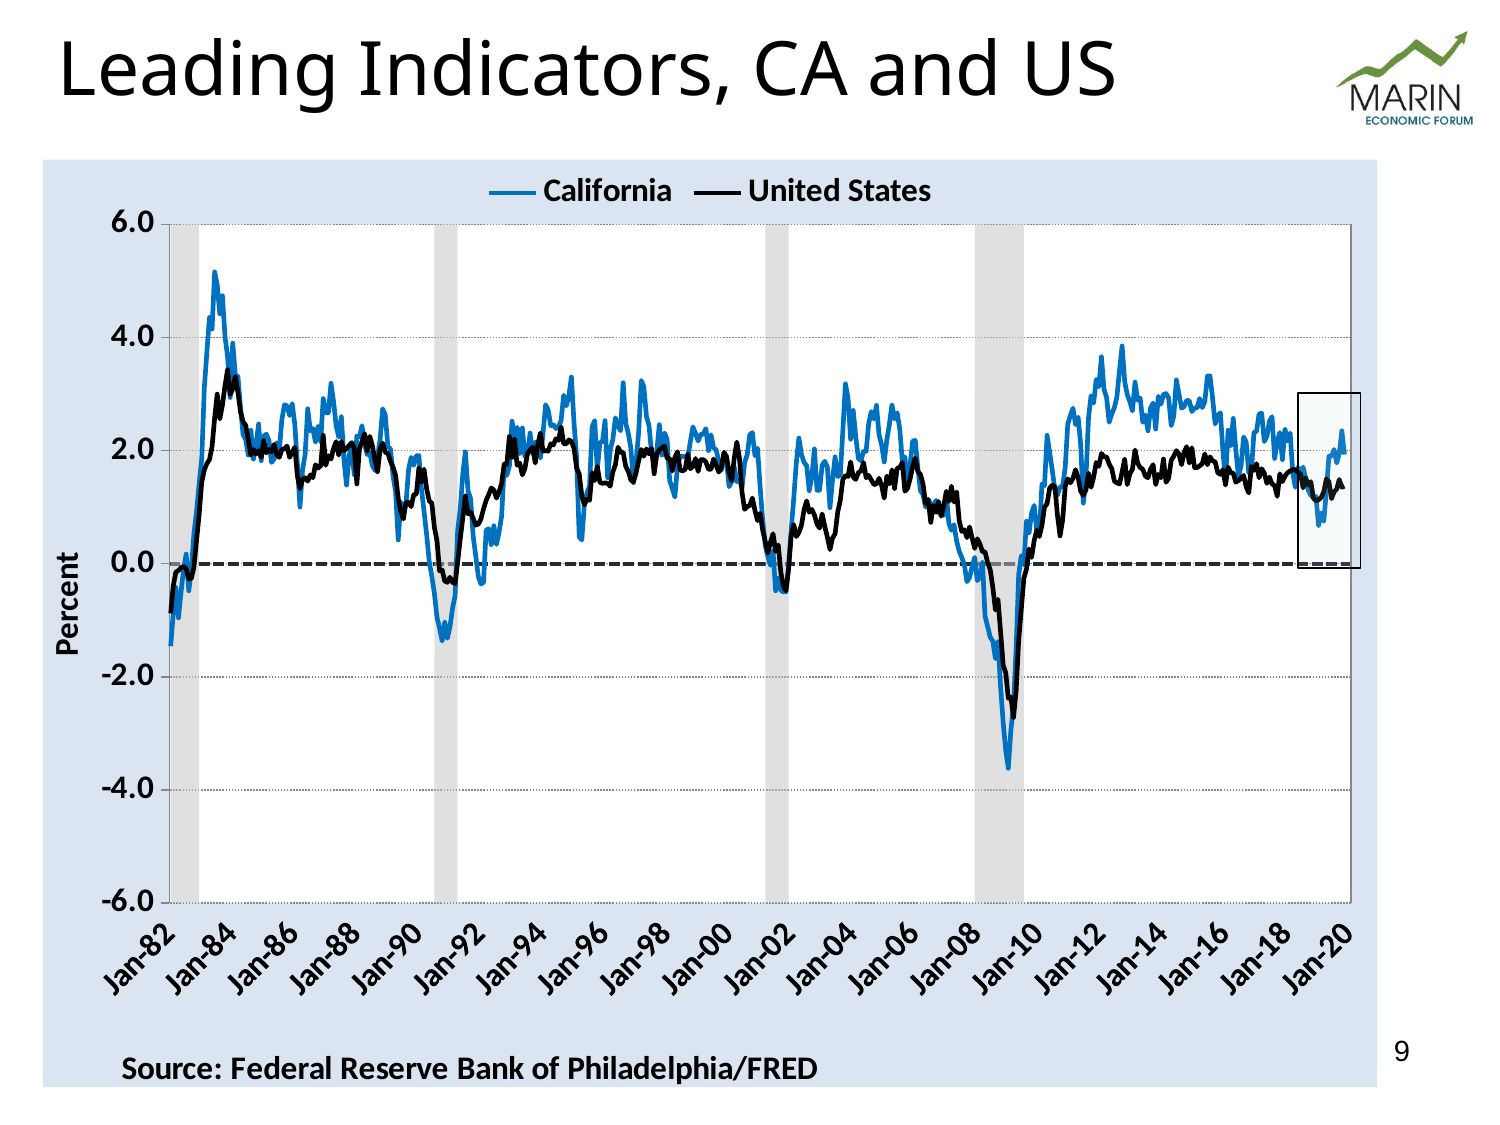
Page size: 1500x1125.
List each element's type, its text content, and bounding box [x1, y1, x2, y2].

title Leading Indicators, CA and US [42, 27, 1330, 103]
chart [42, 159, 1378, 1098]
picture [1325, 18, 1483, 144]
slide_number 9 [1380, 1024, 1426, 1103]
